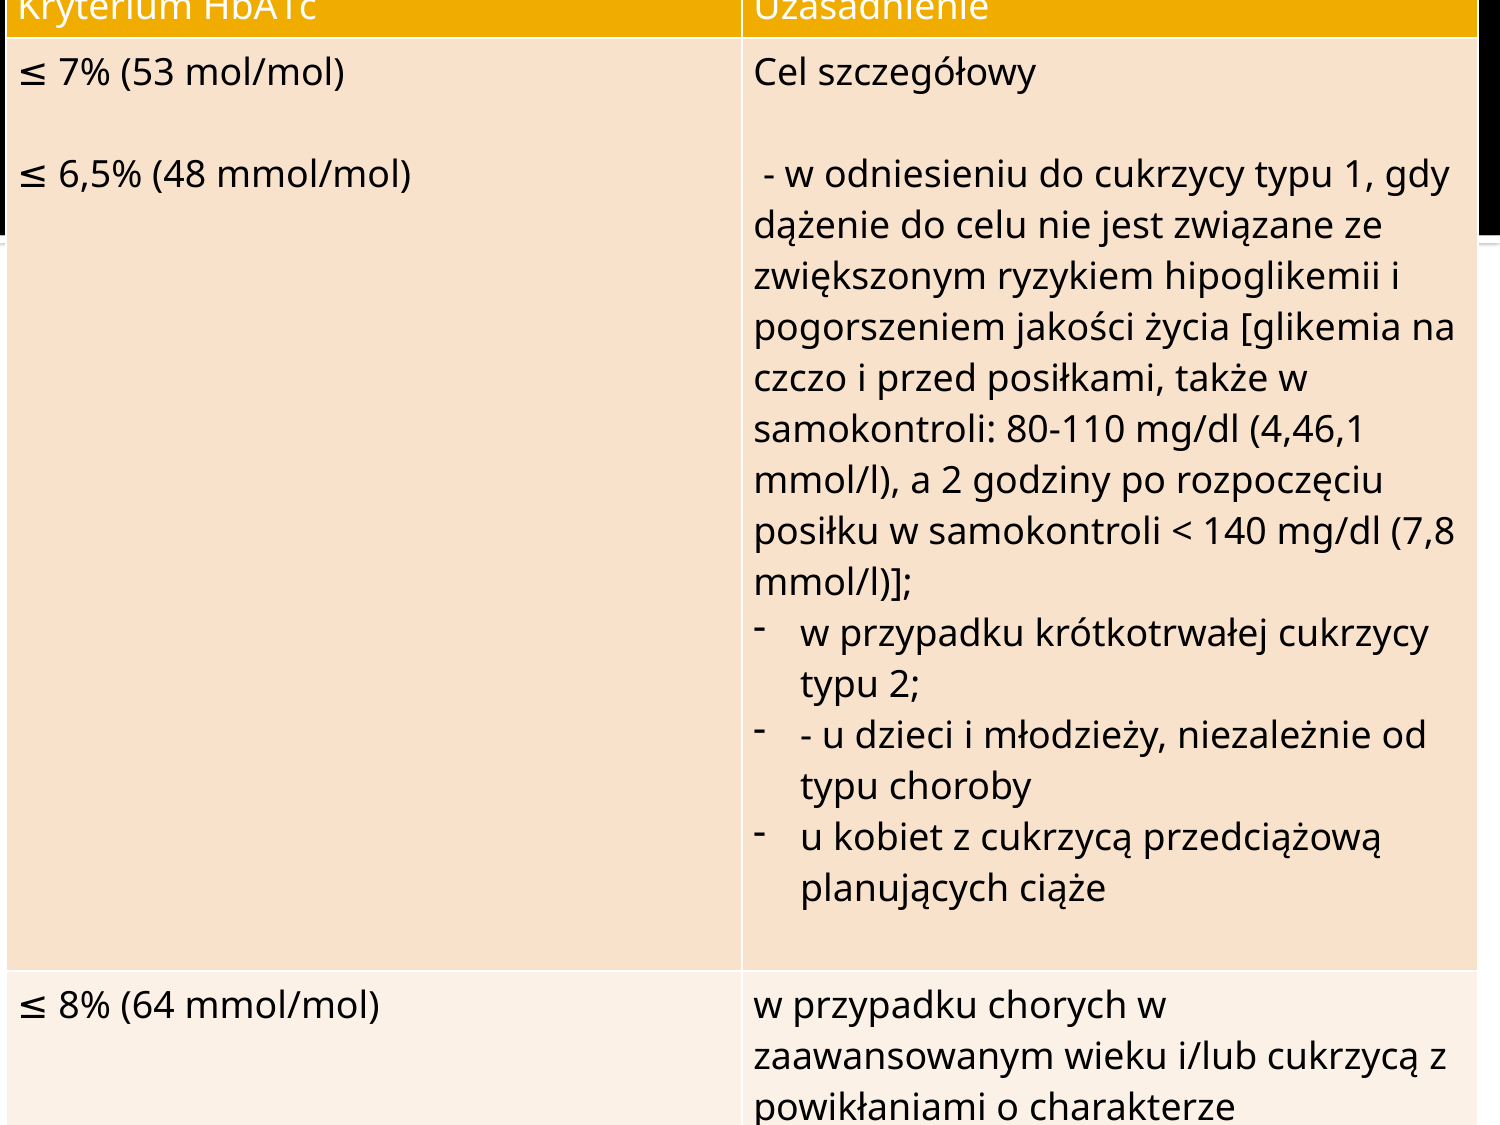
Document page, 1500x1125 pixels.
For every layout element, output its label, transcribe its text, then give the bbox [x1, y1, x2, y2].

table_cell ≤ 8% (64 mmol/mol) [7, 972, 741, 1125]
table_cell w przypadku chorych w zaawansowanym wieku i/lub cukrzycą z powikłaniami o charakterze makroangiopatii (przebyty zawał serca i/lub udar mózgu) i/lub licznymi chorobami towarzyszącymi [743, 972, 1477, 1125]
table_cell ≤ 7% (53 mol/mol) ≤ 6,5% (48 mmol/mol) [7, 39, 741, 970]
table_cell Cel szczegółowy - w odniesieniu do cukrzycy typu 1, gdy dążenie do celu nie jest związane ze zwiększonym ryzykiem hipoglikemii i pogorszeniem jakości życia [glikemia na czczo i przed posiłkami, także w samokontroli: 80-110 mg/dl (4,46,1 mmol/l), a 2 godziny po rozpoczęciu posiłku w samokontroli < 140 mg/dl (7,8 mmol/l)]; w przypadku krótkotrwałej cukrzycy typu 2; - u dzieci i młodzieży, niezależnie od typu choroby u kobiet z cukrzycą przedciążową planujących ciąże [743, 39, 1477, 970]
table_header Uzasadnienie [743, 0, 1477, 37]
table_header Kryterium HbA1c [7, 0, 741, 37]
